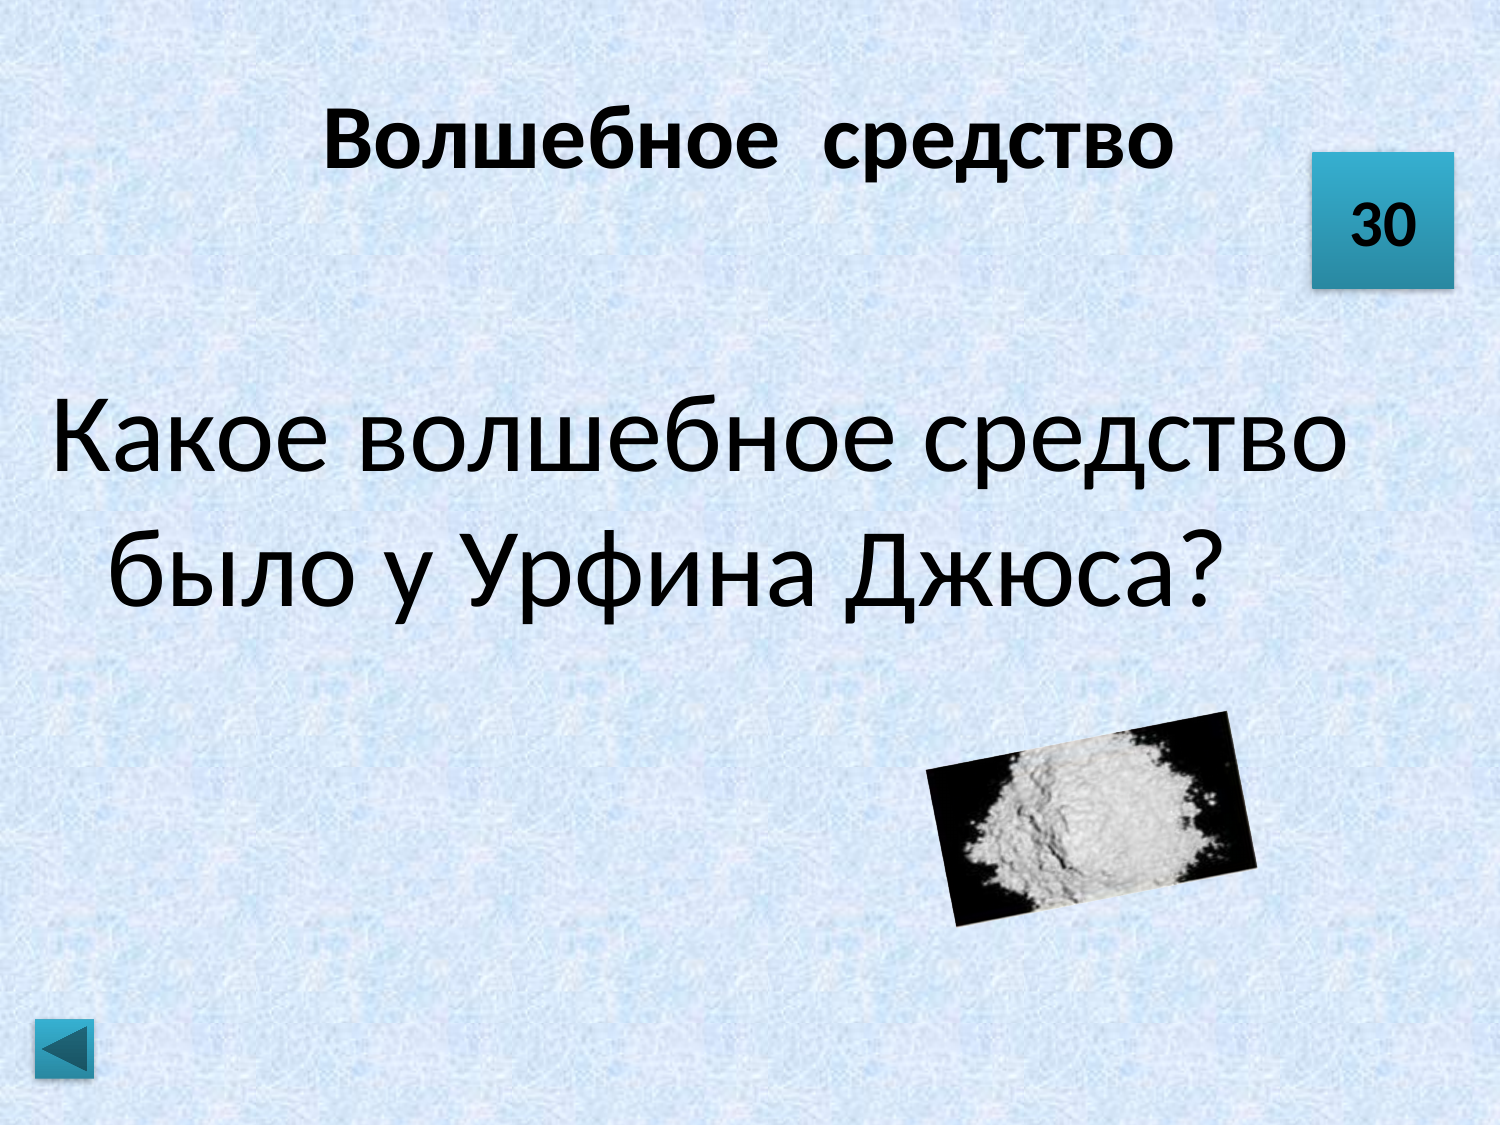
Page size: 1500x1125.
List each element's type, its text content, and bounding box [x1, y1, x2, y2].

picture [0, 0, 1500, 1125]
text_box 30 [1312, 152, 1455, 289]
text_box [35, 1019, 95, 1079]
list Какое волшебное средство было у Урфина Джюса? [34, 351, 1386, 1017]
title Волшебное средство [74, 44, 1426, 329]
